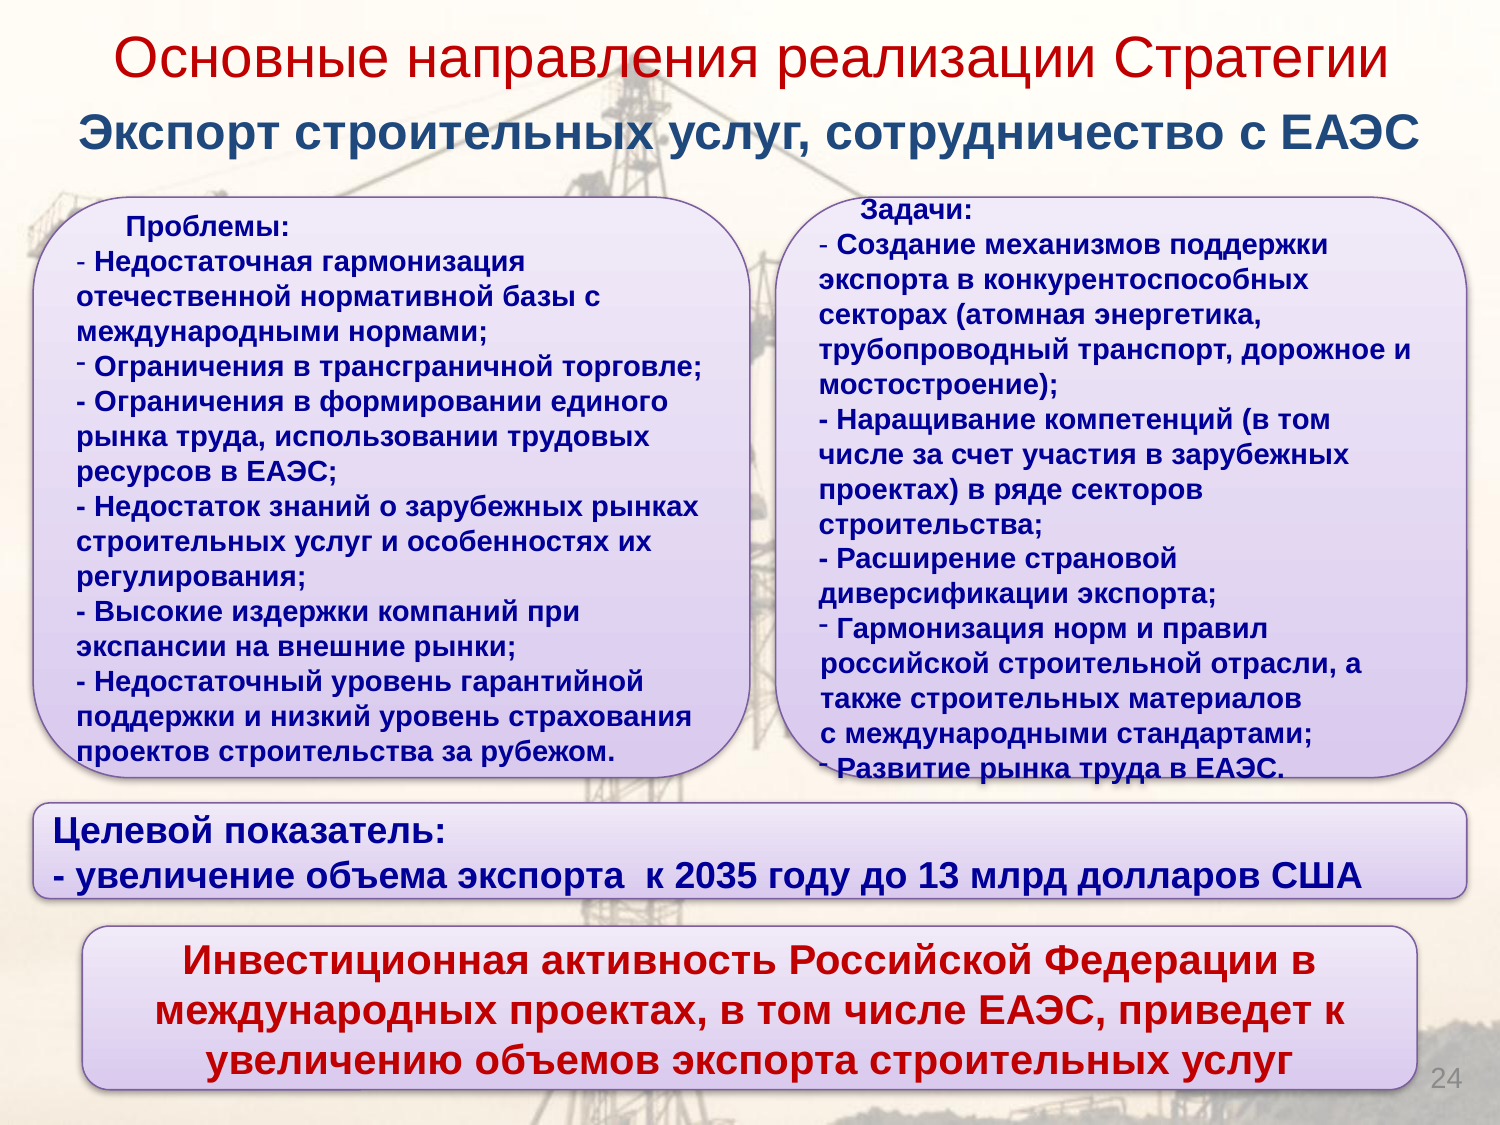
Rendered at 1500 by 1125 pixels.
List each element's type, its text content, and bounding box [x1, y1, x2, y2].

slide_number 24 [1127, 1046, 1478, 1107]
text_box Задачи: - Создание механизмов поддержки экспорта в конкурентоспособных секторах (атомная энергетика, трубопроводный транспорт, дорожное и мостостроение); - Наращивание компетенций (в том числе за счет участия в зарубежных проектах) в ряде секторов строительства; - Расширение страновой диверсификации экспорта; Гармонизация норм и правил российской строительной отрасли, а также строительных материалов с международными стандартами; Развитие рынка труда в ЕАЭС. [774, 196, 1468, 779]
picture [0, 0, 1500, 1125]
text_box Проблемы: - Недостаточная гармонизация отечественной нормативной базы с международными нормами; Ограничения в трансграничной торговле; - Ограничения в формировании единого рынка труда, использовании трудовых ресурсов в ЕАЭС; - Недостаток знаний о зарубежных рынках строительных услуг и особенностях их регулирования; - Высокие издержки компаний при экспансии на внешние рынки; - Недостаточный уровень гарантийной поддержки и низкий уровень страхования проектов строительства за рубежом. [32, 196, 751, 779]
title Экспорт строительных услуг, сотрудничество с ЕАЭС [16, 97, 1483, 163]
text_box Инвестиционная активность Российской Федерации в международных проектах, в том числе ЕАЭС, приведет к увеличению объемов экспорта строительных услуг [81, 925, 1418, 1091]
text_box Основные направления реализации Стратегии [30, 0, 1475, 109]
text_box Целевой показатель: - увеличение объема экспорта к 2035 году до 13 млрд долларов США [32, 802, 1468, 900]
